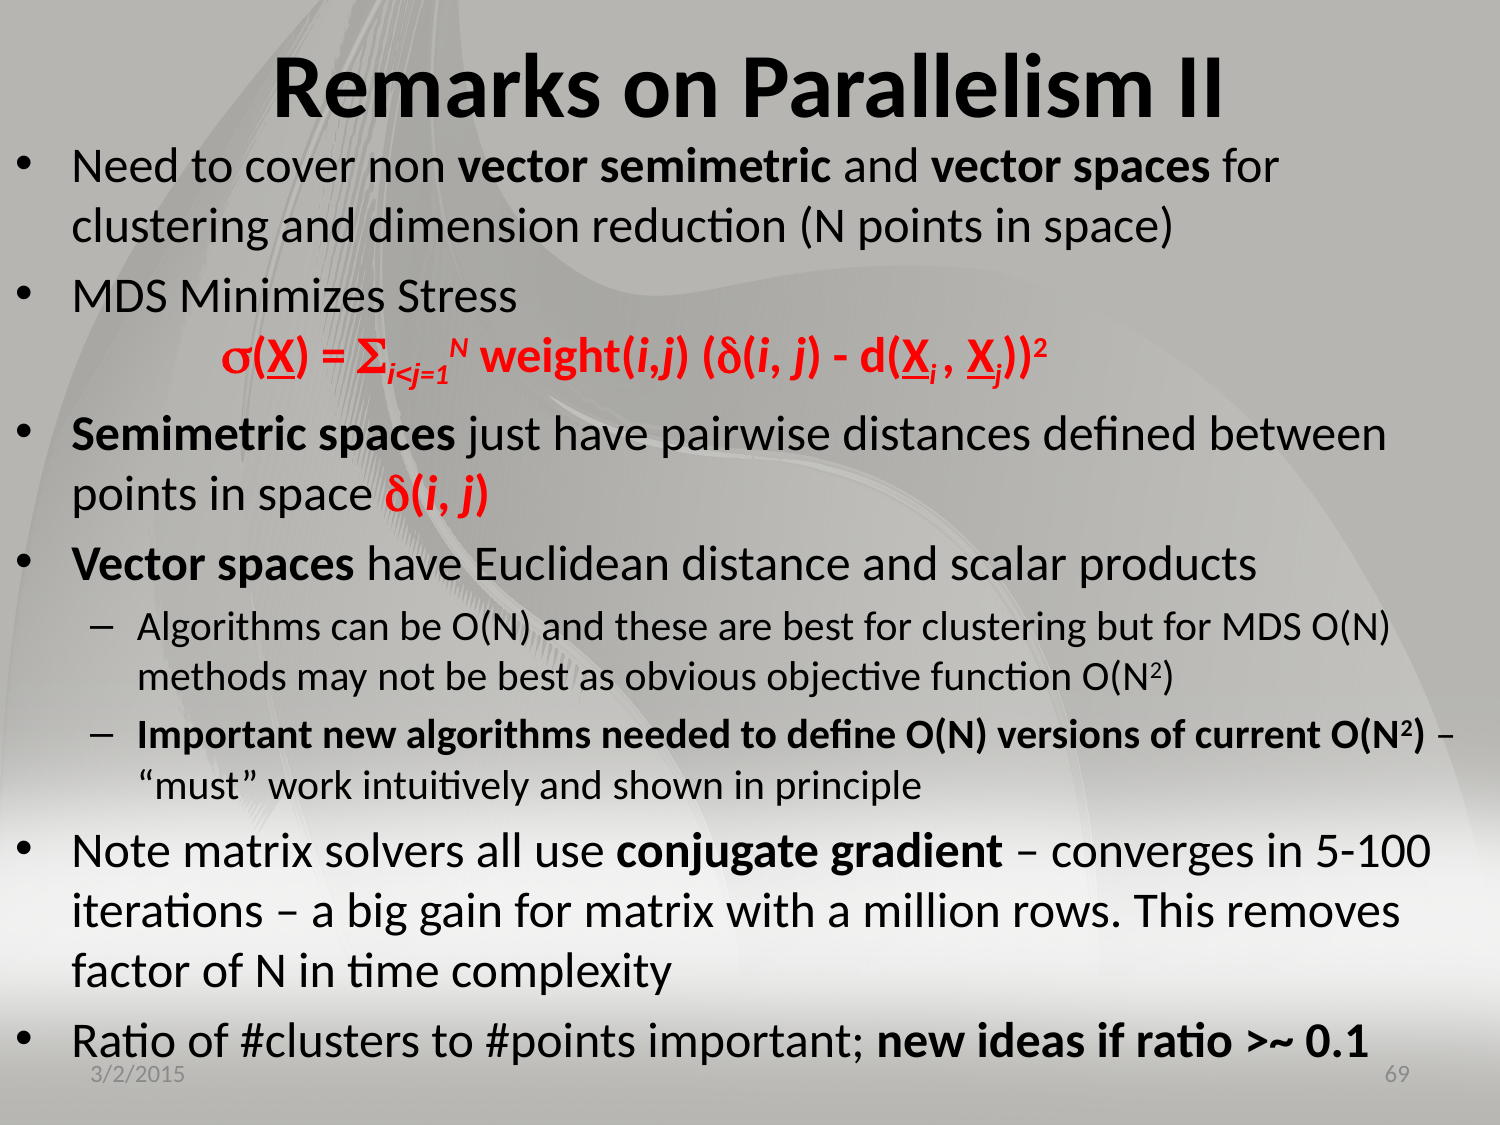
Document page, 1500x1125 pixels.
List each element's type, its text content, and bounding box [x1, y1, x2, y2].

title Remarks on Parallelism II [75, 12, 1425, 124]
slide_number 69 [1074, 1042, 1425, 1103]
picture [0, 0, 1500, 124]
list Need to cover non vector semimetric and vector spaces for clustering and dimension reduction (N points in space) MDS Minimizes Stress (X) = i<j=1N weight(i,j) ((i, j) - d(Xi , Xj))2 Semimetric spaces just have pairwise distances defined between points in space (i, j) Vector spaces have Euclidean distance and scalar products Algorithms can be O(N) and these are best for clustering but for MDS O(N) methods may not be best as obvious objective function O(N2) Important new algorithms needed to define O(N) versions of current O(N2) – “must” work intuitively and shown in principle Note matrix solvers all use conjugate gradient – converges in 5-100 iterations – a big gain for matrix with a million rows. This removes factor of N in time complexity Ratio of #clusters to #points important; new ideas if ratio >~ 0.1 [0, 124, 1500, 1125]
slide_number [75, 1042, 425, 1103]
